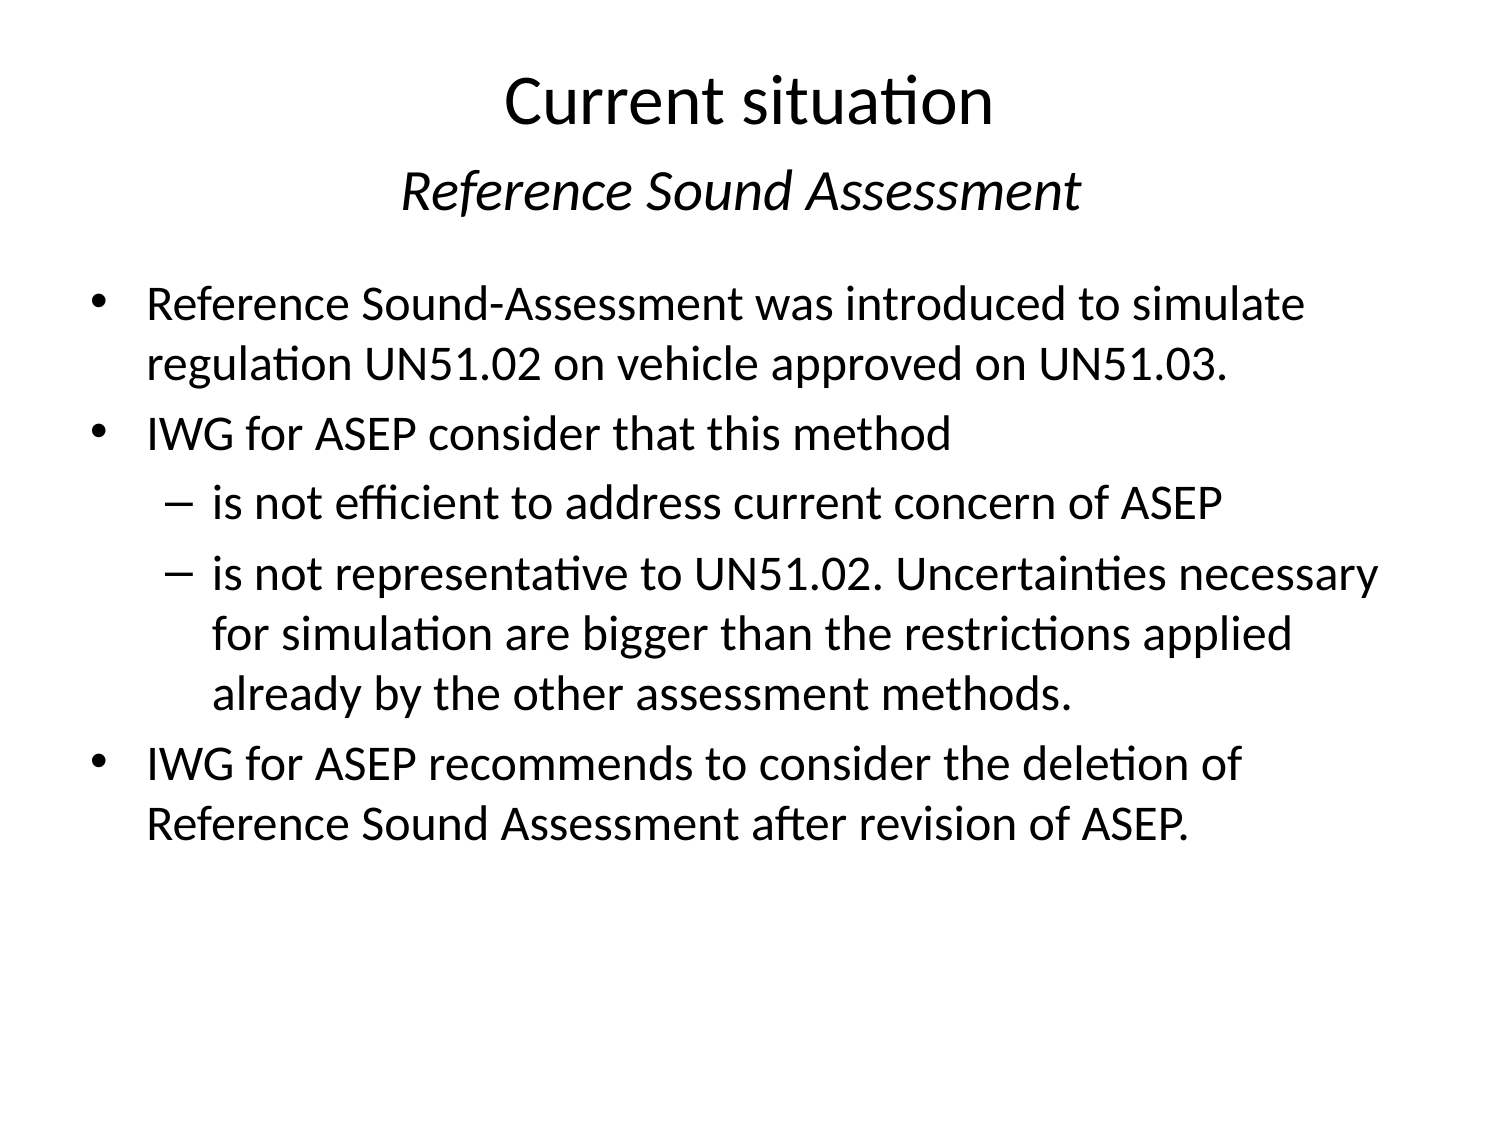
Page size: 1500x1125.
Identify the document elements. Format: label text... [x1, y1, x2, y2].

list Reference Sound-Assessment was introduced to simulate regulation UN51.02 on vehicle approved on UN51.03. IWG for ASEP consider that this method is not efficient to address current concern of ASEP is not representative to UN51.02. Uncertainties necessary for simulation are bigger than the restrictions applied already by the other assessment methods. IWG for ASEP recommends to consider the deletion of Reference Sound Assessment after revision of ASEP. [75, 262, 1425, 1005]
title Current situation Reference Sound Assessment [75, 45, 1425, 233]
